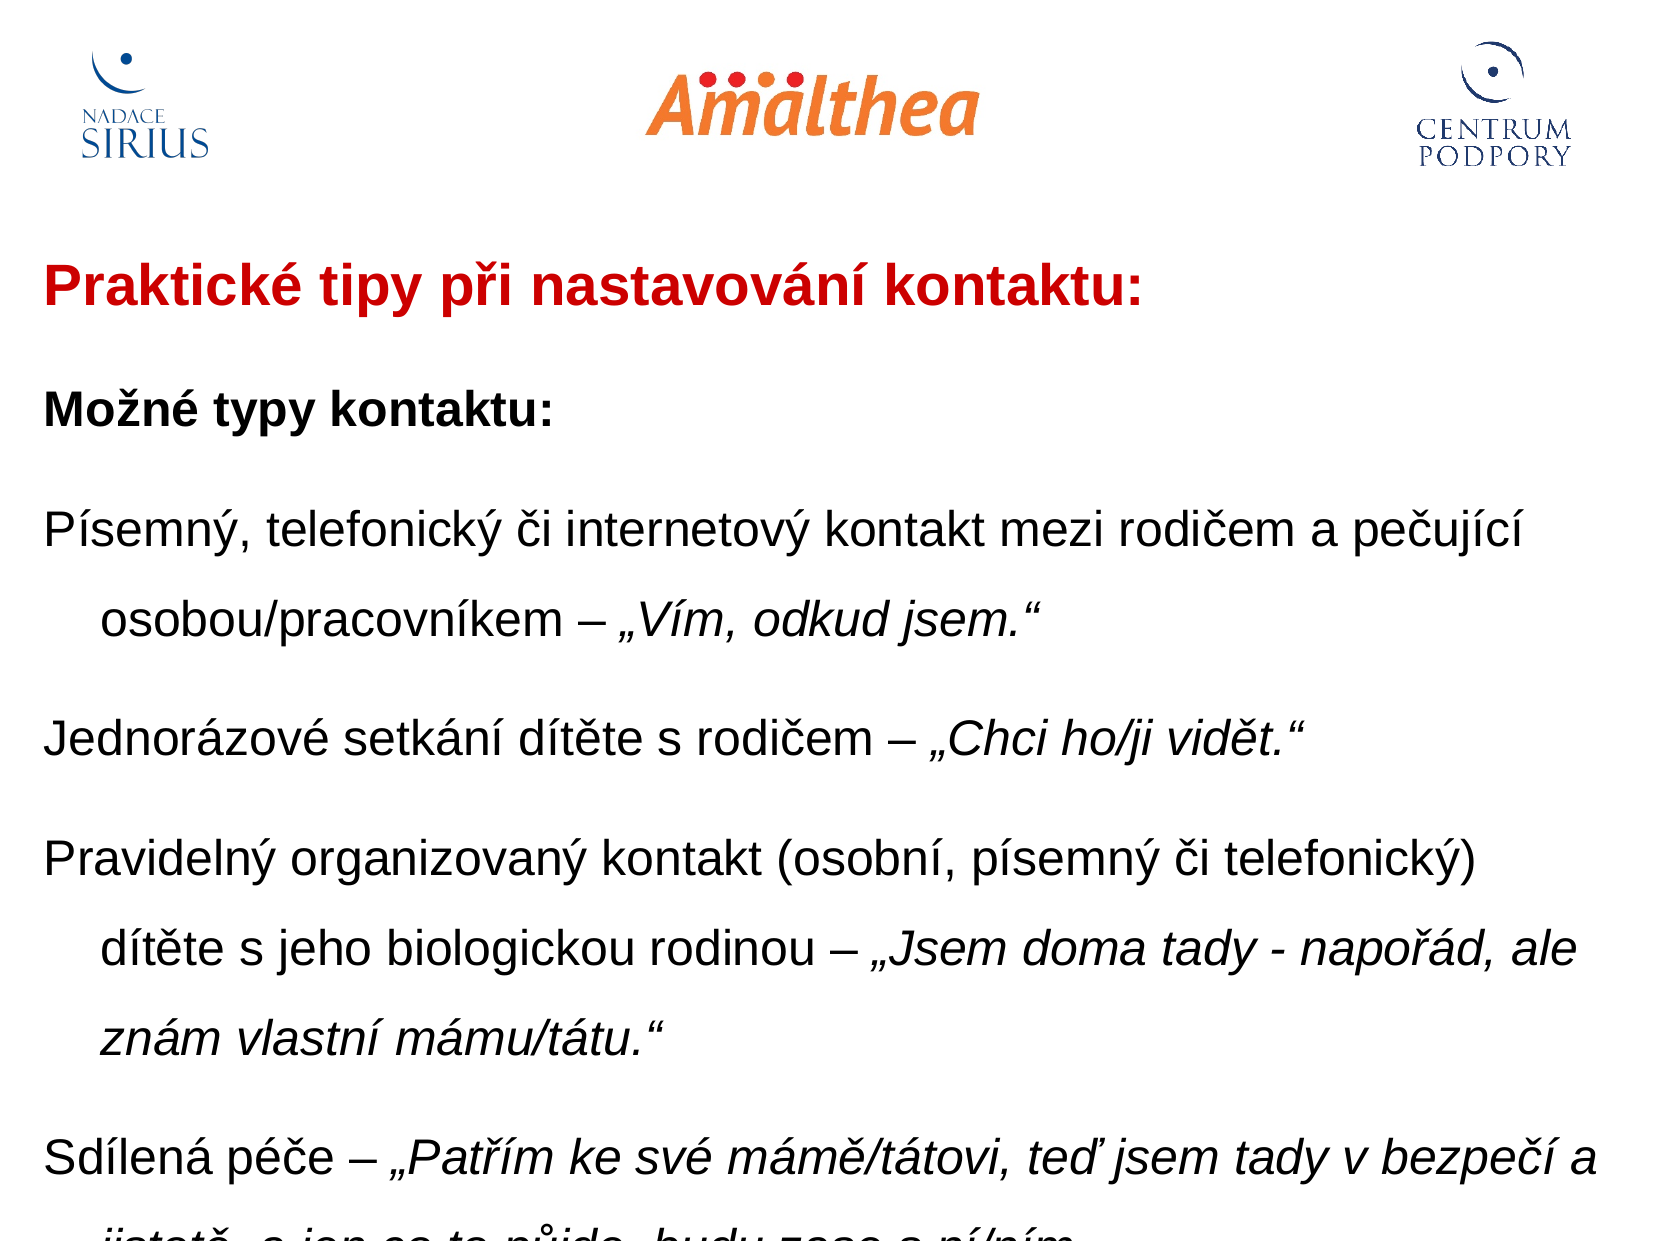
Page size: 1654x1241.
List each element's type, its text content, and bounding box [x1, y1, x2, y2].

subtitle Praktické tipy při nastavování kontaktu: Možné typy kontaktu: Písemný, telefonický či internetový kontakt mezi rodičem a pečující osobou/pracovníkem – „Vím, odkud jsem.“ Jednorázové setkání dítěte s rodičem – „Chci ho/ji vidět.“ Pravidelný organizovaný kontakt (osobní, písemný či telefonický) dítěte s jeho biologickou rodinou – „Jsem doma tady - napořád, ale znám vlastní mámu/tátu.“ Sdílená péče – „Patřím ke své mámě/tátovi, teď jsem tady v bezpečí a jistotě, a jen co to půjde, budu zase s ní/ním. [44, 206, 1610, 1241]
picture [1417, 41, 1571, 166]
picture [82, 41, 213, 166]
picture [614, 41, 1016, 166]
